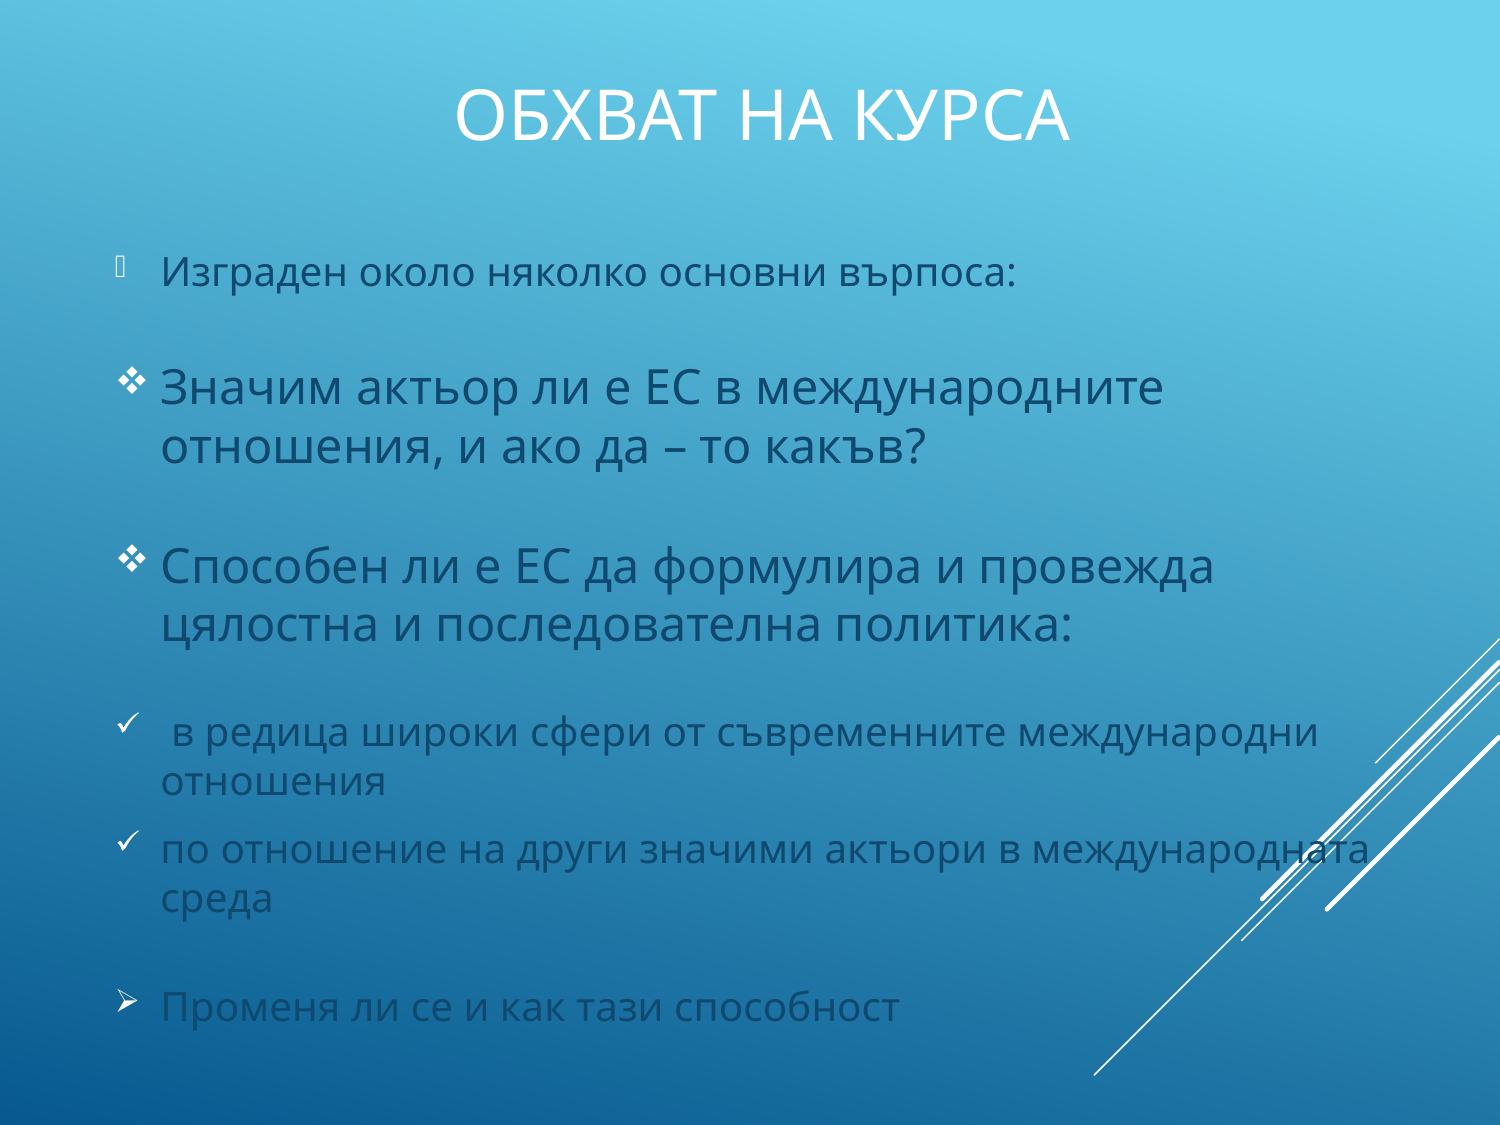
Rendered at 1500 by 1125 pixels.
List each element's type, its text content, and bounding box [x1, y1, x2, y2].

list Изграден около няколко основни върпоса: Значим актьор ли е ЕС в международните отношения, и ако да – то какъв? Способен ли е ЕС да формулира и провежда цялостна и последователна политика: в редица широки сфери от съвременните междунарoдни отношения по отношение на други значими актьори в международната среда Променя ли се и как тази способност [99, 237, 1425, 1038]
title Обхват на курса [87, 62, 1438, 163]
